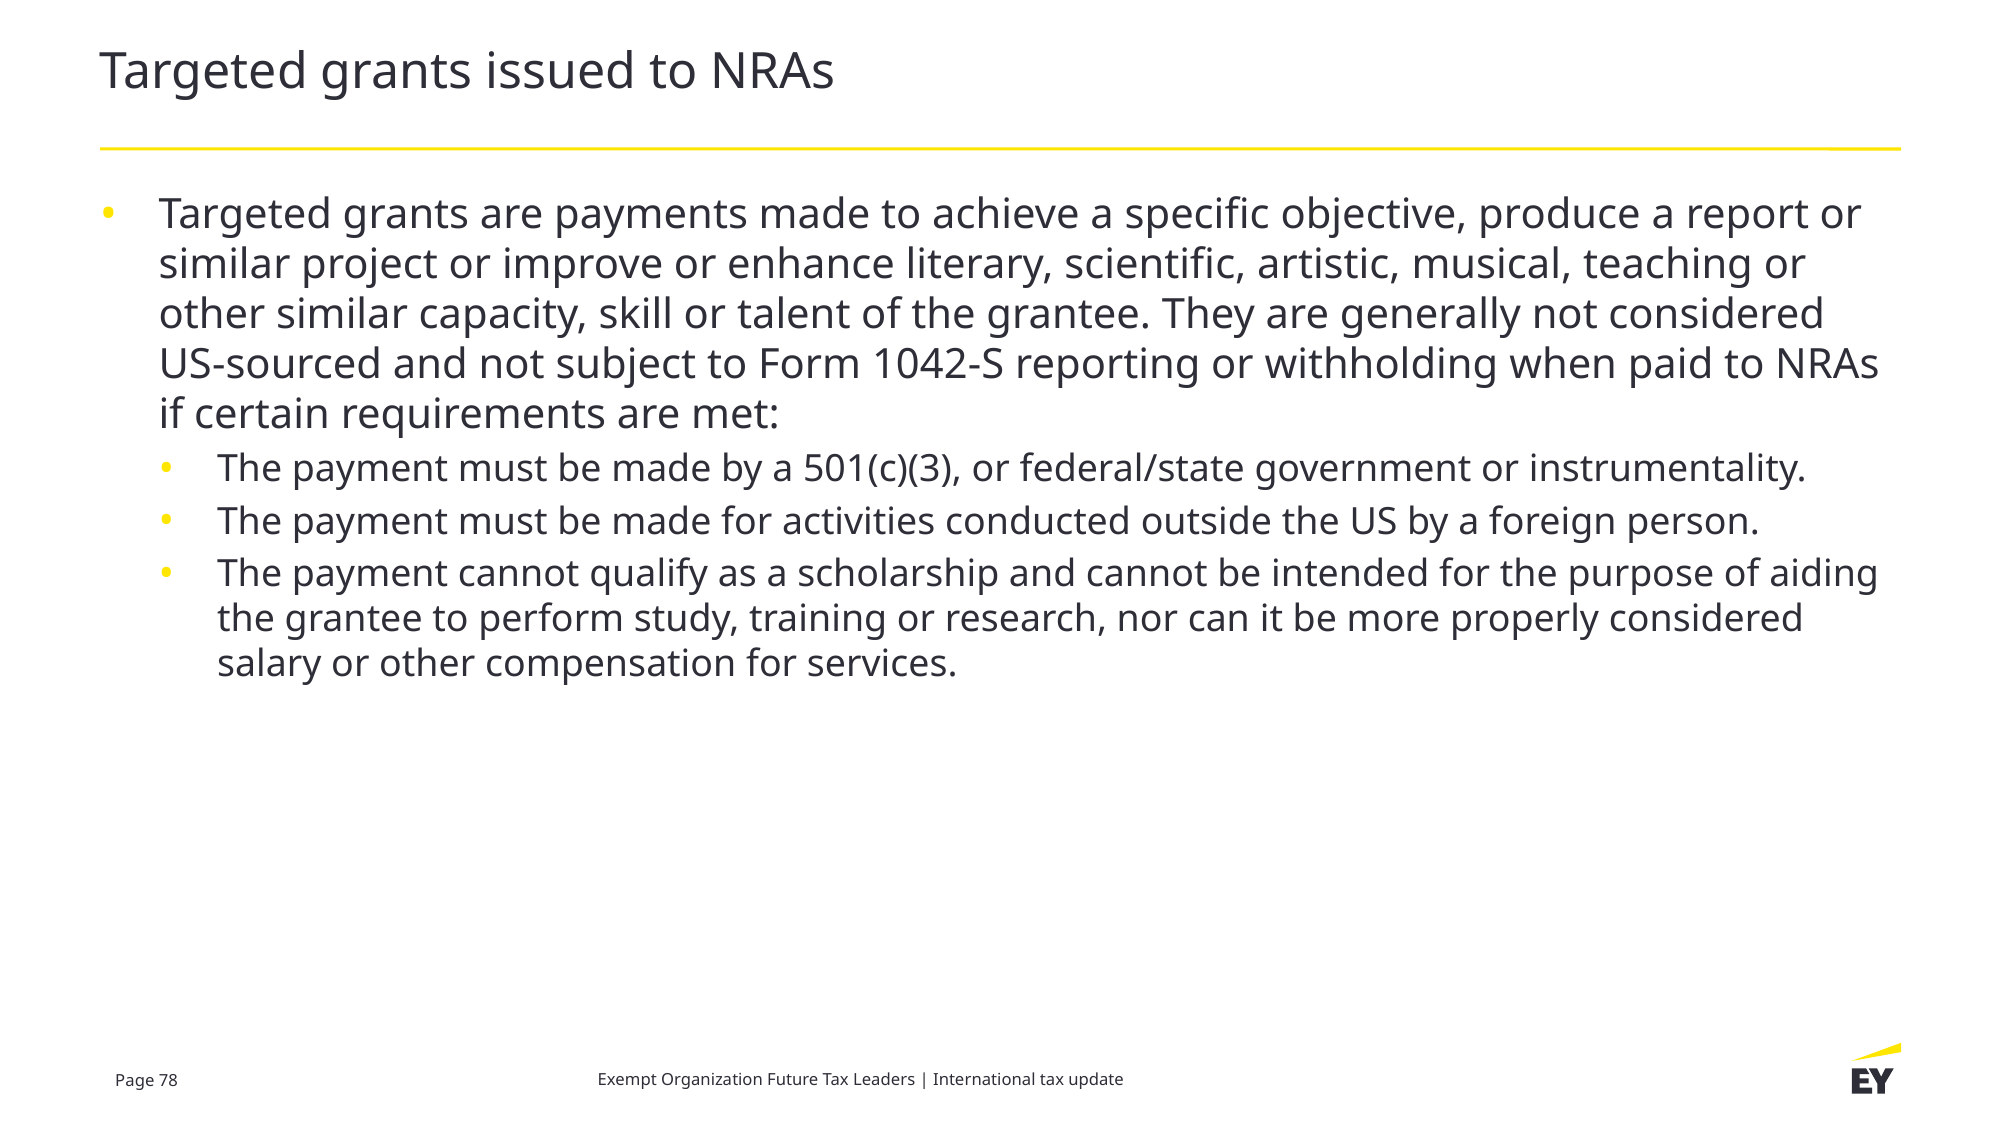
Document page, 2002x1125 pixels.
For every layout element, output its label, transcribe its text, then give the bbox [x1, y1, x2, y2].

list Targeted grants are payments made to achieve a specific objective, produce a report or similar project or improve or enhance literary, scientific, artistic, musical, teaching or other similar capacity, skill or talent of the grantee. They are generally not considered US-sourced and not subject to Form 1042-S reporting or withholding when paid to NRAs if certain requirements are met: The payment must be made by a 501(c)(3), or federal/state government or instrumentality. The payment must be made for activities conducted outside the US by a foreign person. The payment cannot qualify as a scholarship and cannot be intended for the purpose of aiding the grantee to perform study, training or research, nor can it be more properly considered salary or other compensation for services. [100, 186, 1901, 999]
title Targeted grants issued to NRAs [100, 48, 1901, 146]
footer Exempt Organization Future Tax Leaders | International tax update [531, 1061, 1192, 1092]
